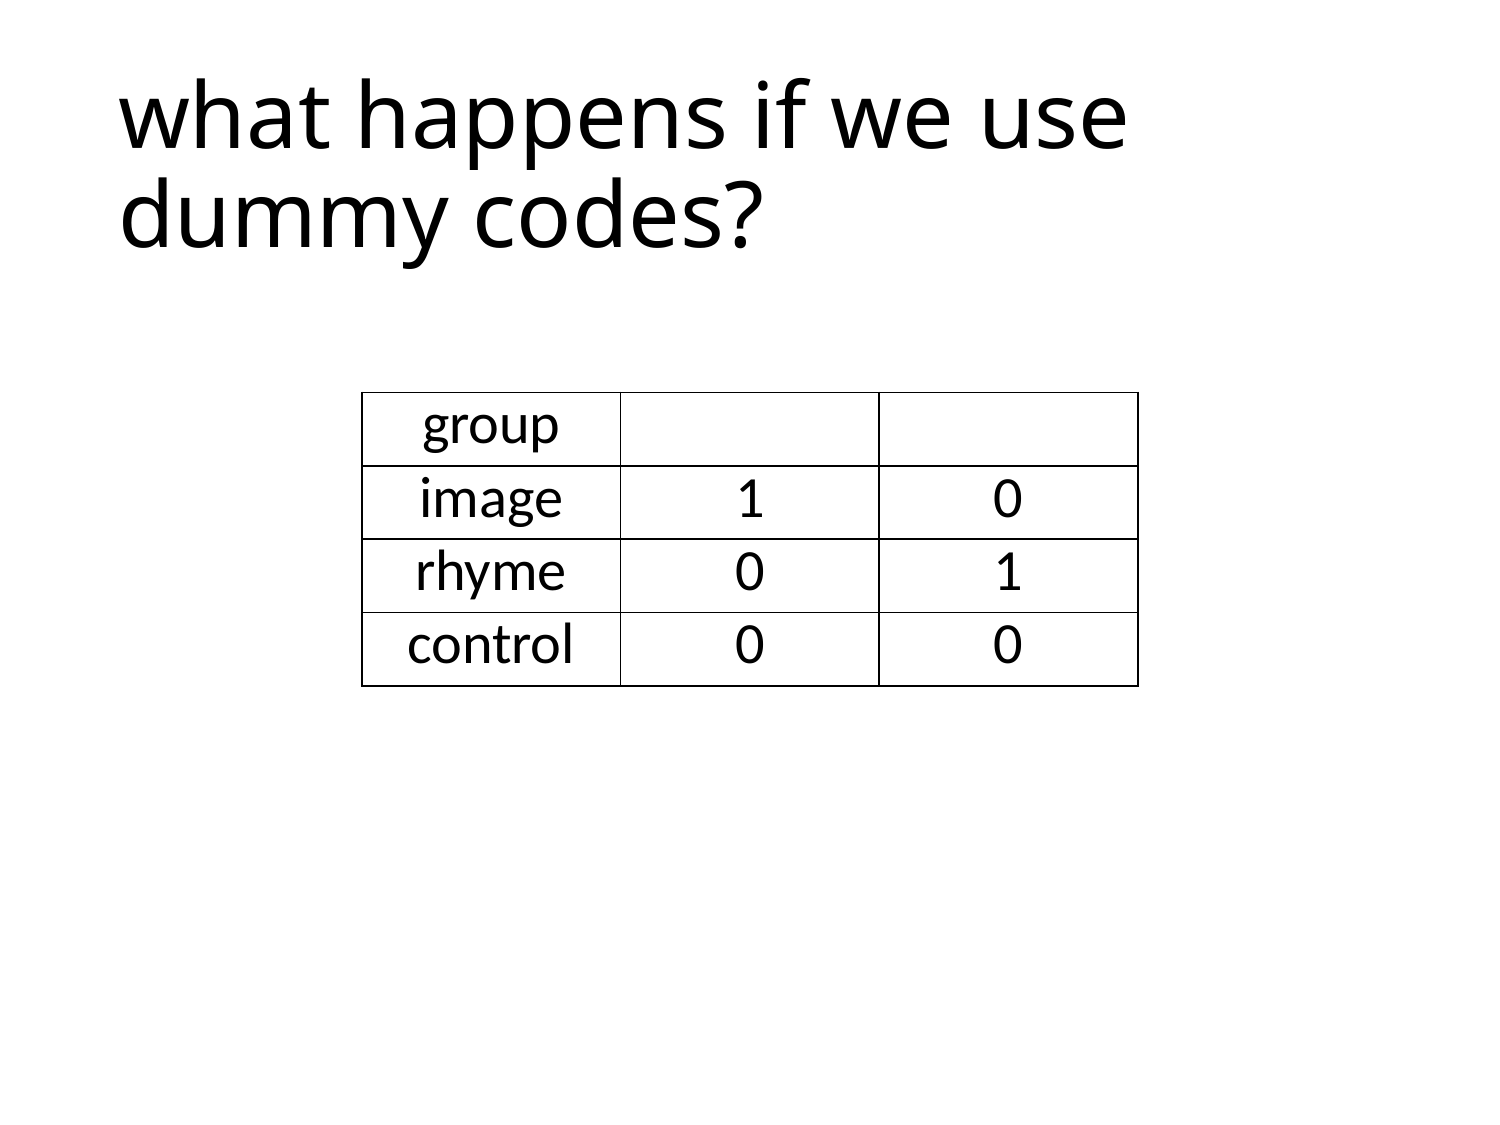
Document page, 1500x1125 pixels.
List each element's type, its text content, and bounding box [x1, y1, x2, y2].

title what happens if we use dummy codes? [103, 59, 1397, 278]
